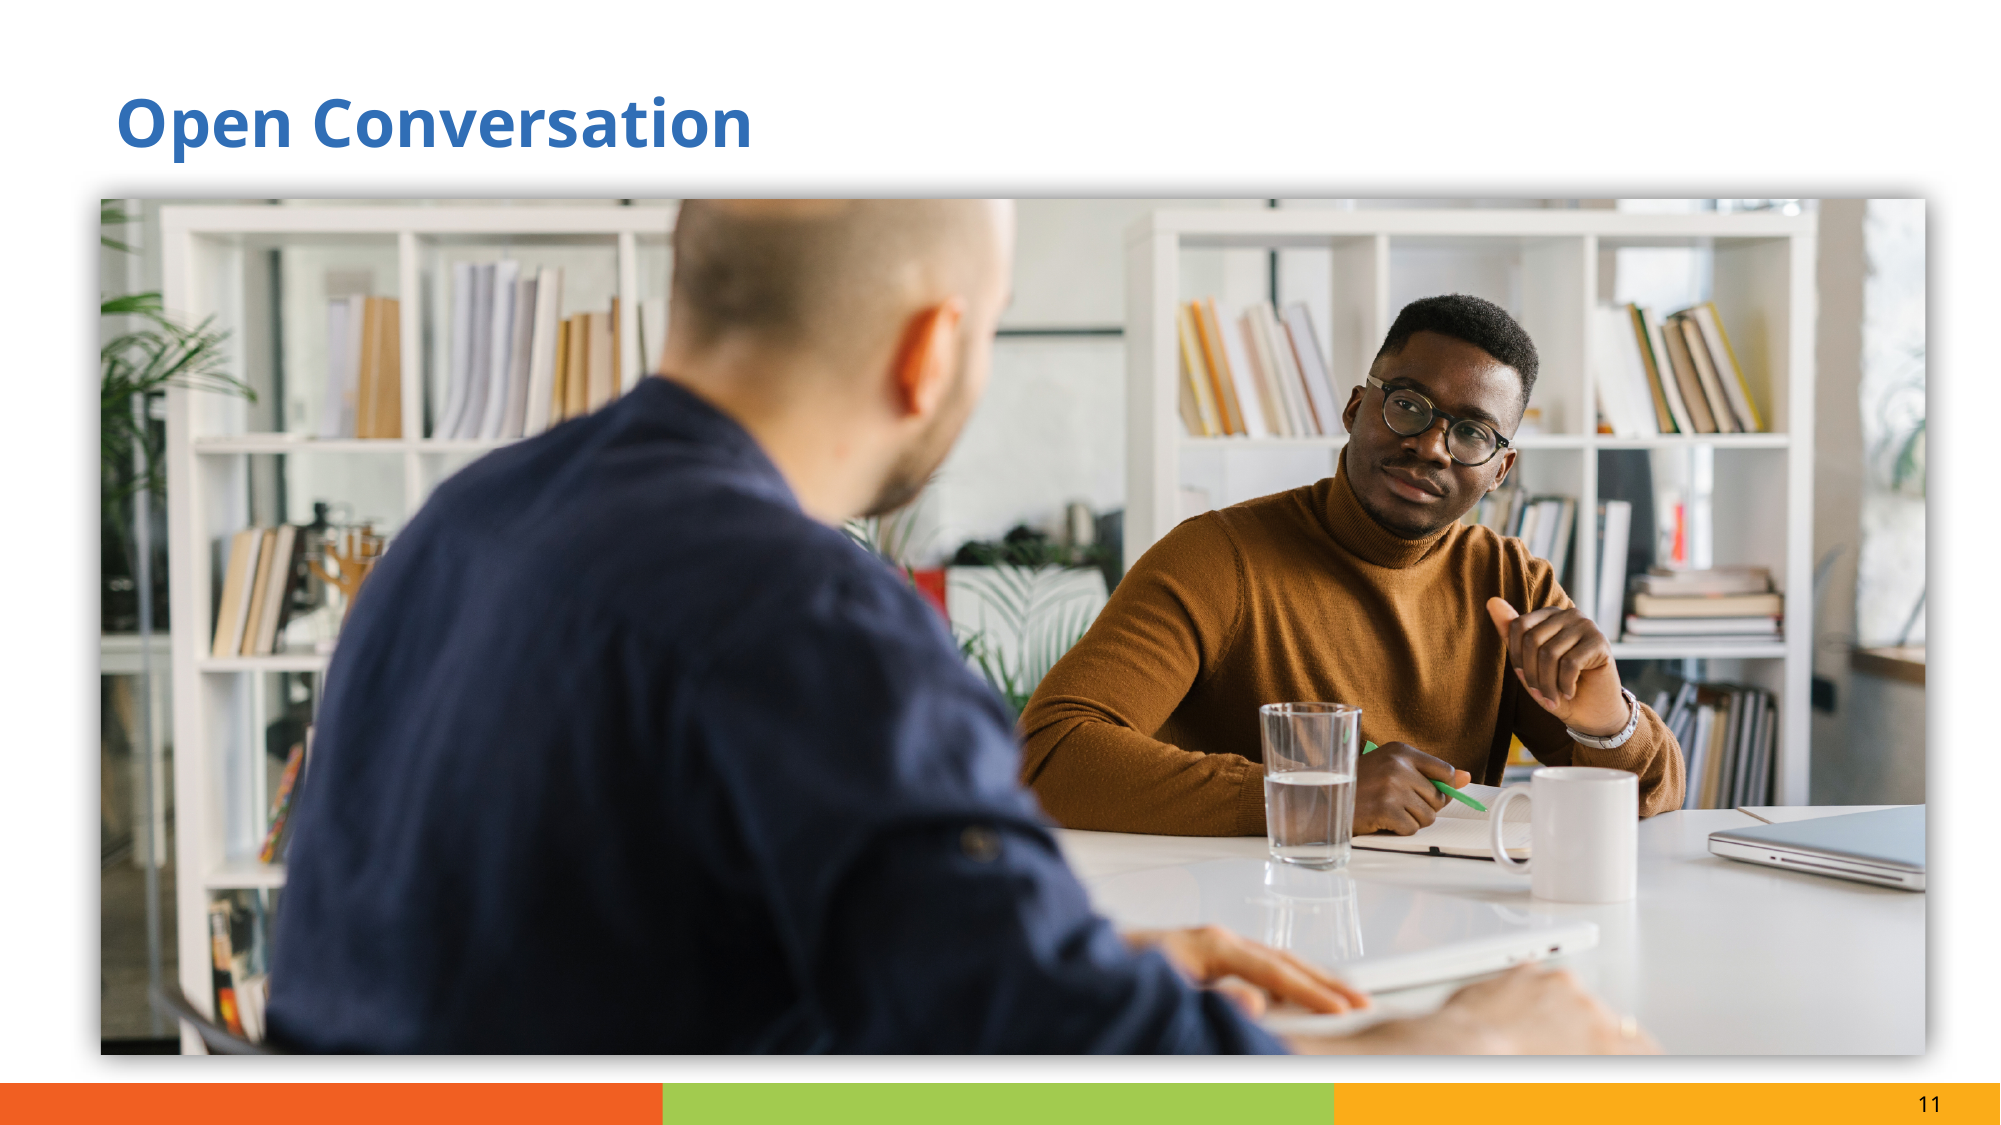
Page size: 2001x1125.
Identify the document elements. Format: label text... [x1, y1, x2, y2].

title Open Conversation [100, 70, 1903, 181]
picture [100, 199, 1926, 1055]
